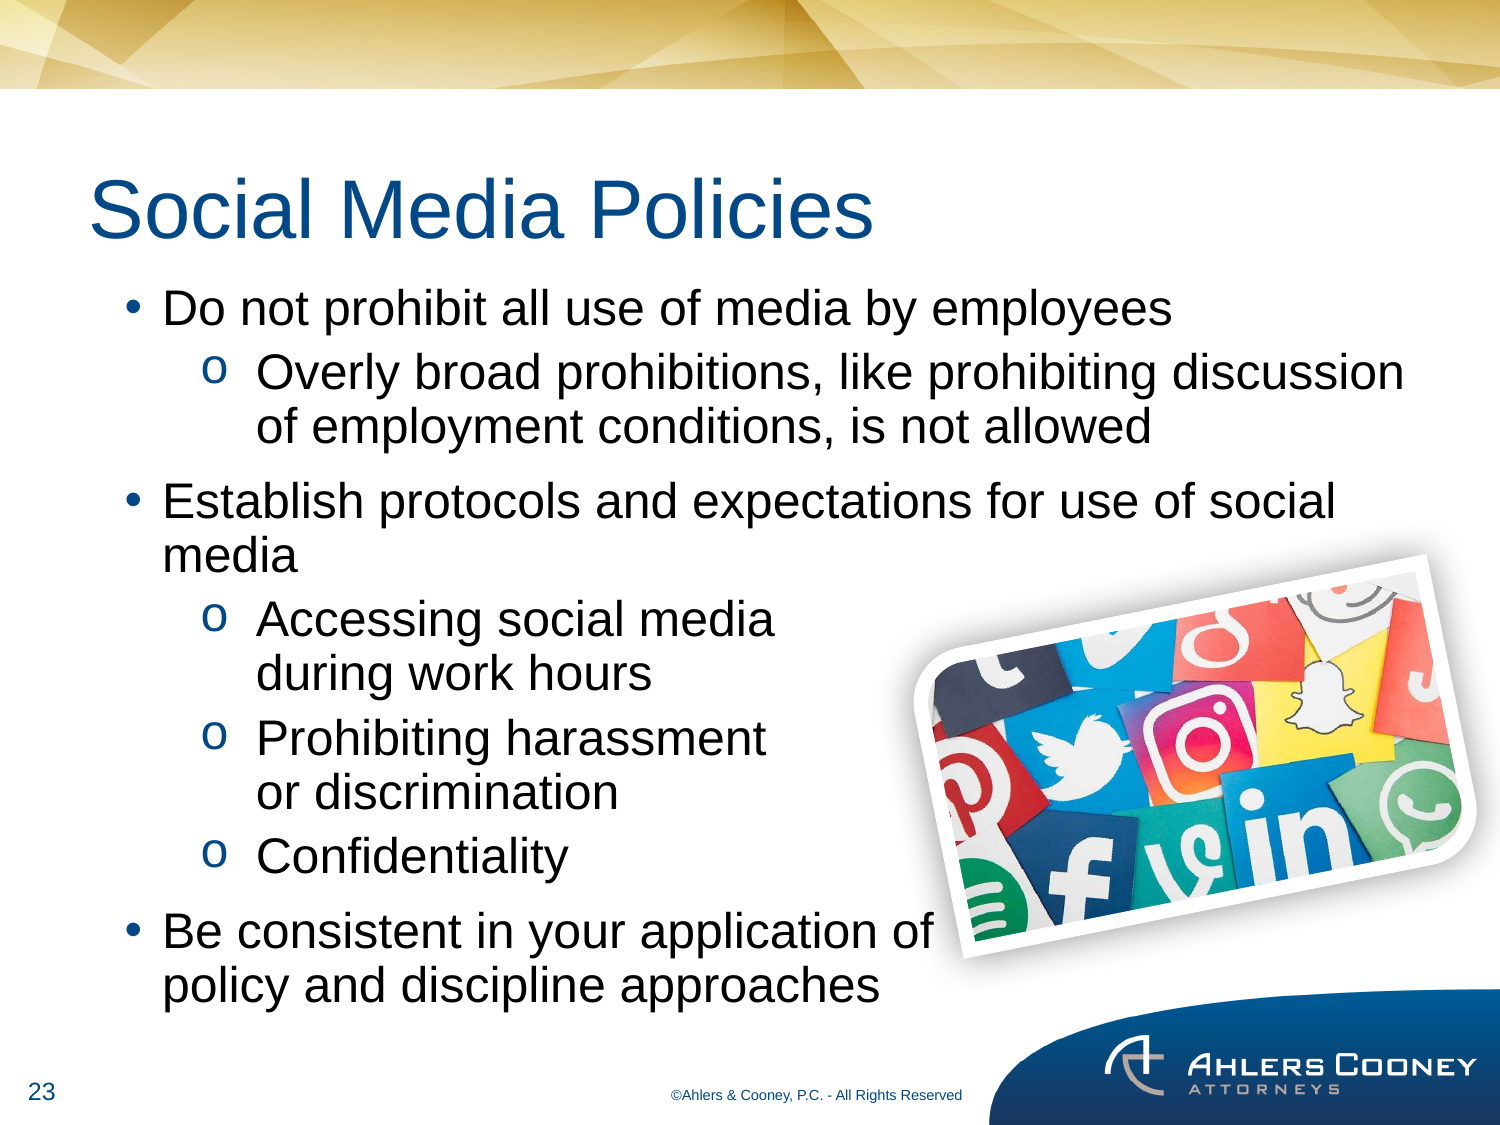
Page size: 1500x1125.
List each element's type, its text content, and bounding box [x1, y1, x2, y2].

picture [0, 0, 1500, 1125]
list Do not prohibit all use of media by employees Overly broad prohibitions, like prohibiting discussion of employment conditions, is not allowed Establish protocols and expectations for use of social media Accessing social media during work hours Prohibiting harassment or discrimination Confidentiality Be consistent in your application of policy and discipline approaches [109, 295, 1460, 974]
title Social Media Policies [73, 129, 1460, 295]
